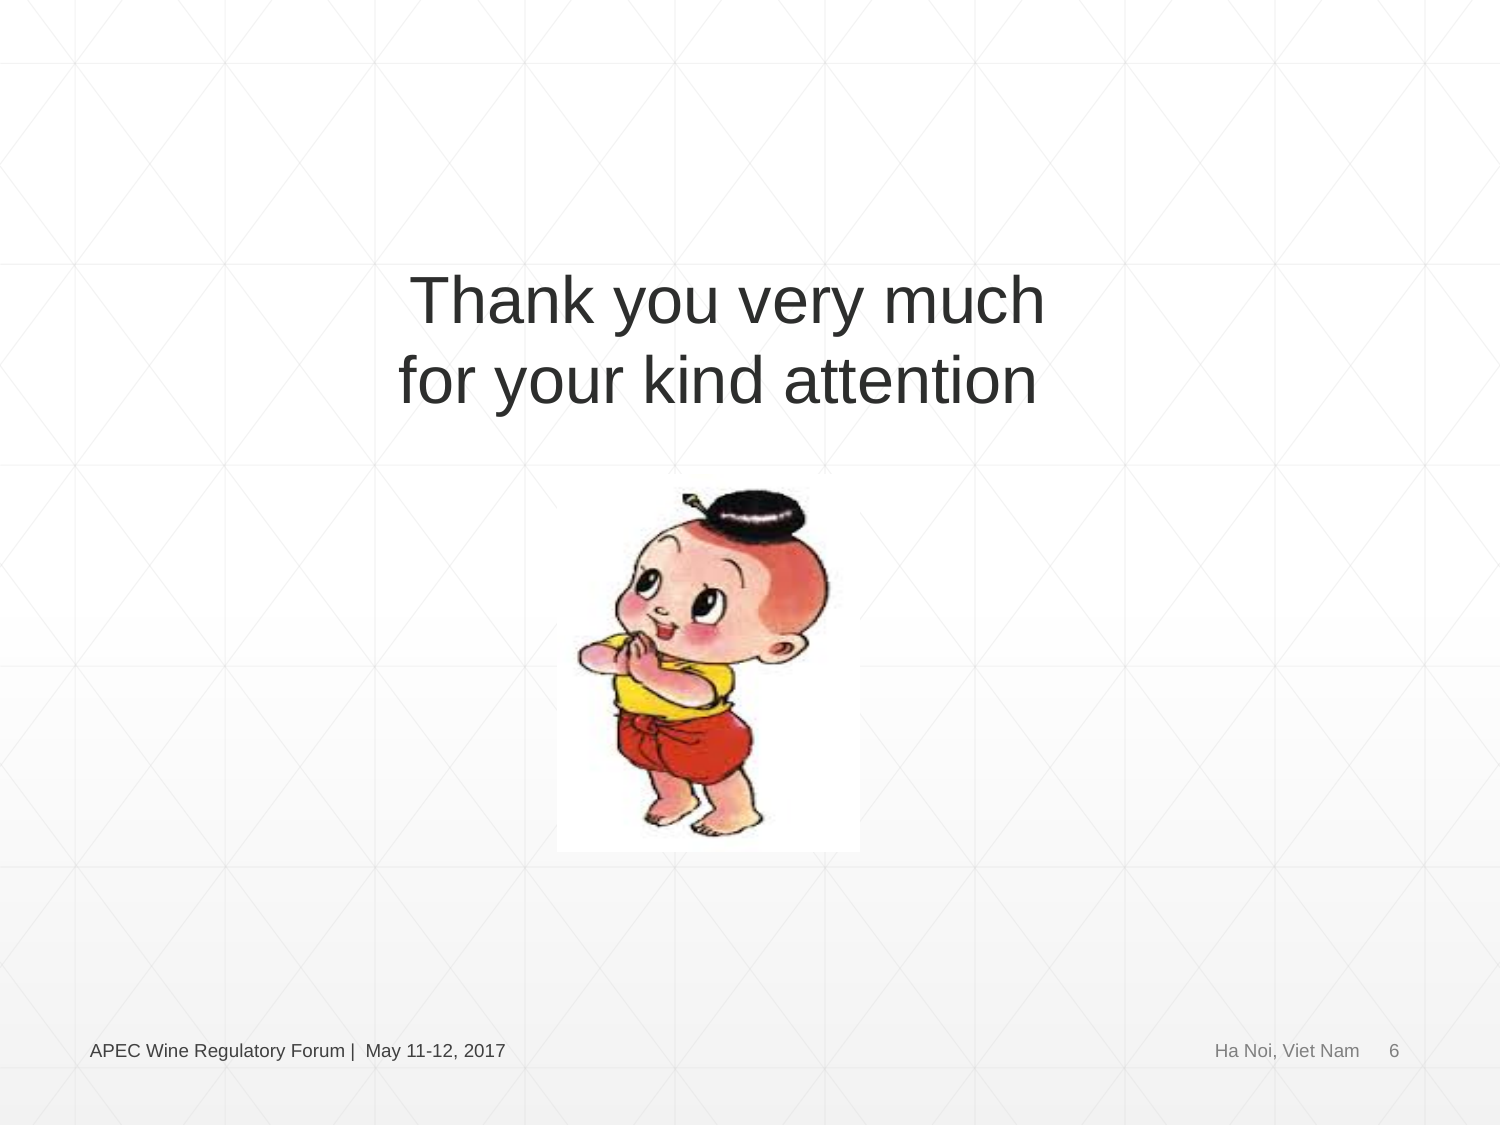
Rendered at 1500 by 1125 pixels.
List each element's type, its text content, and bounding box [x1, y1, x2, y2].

picture [557, 474, 860, 852]
footer APEC Wine Regulatory Forum | May 11-12, 2017 [75, 1031, 829, 1069]
slide_number Ha Noi, Viet Nam [837, 1031, 1375, 1069]
text_box Thank you very much for your kind attention [352, 249, 1105, 424]
slide_number 6 [1375, 1031, 1426, 1069]
